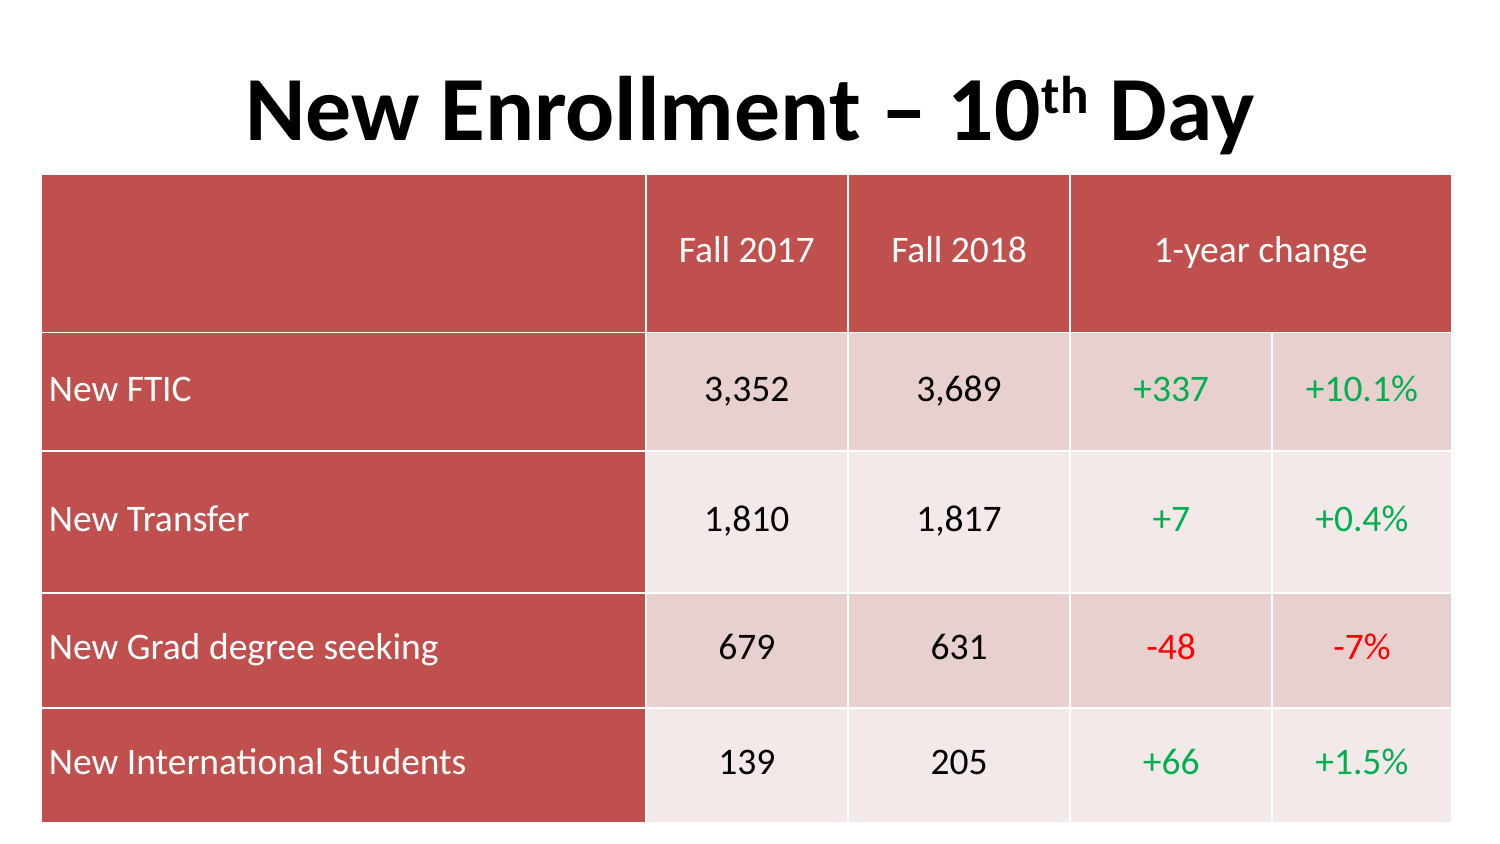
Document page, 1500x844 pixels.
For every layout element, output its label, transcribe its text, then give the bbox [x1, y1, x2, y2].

table_cell New Grad degree seeking [42, 594, 645, 707]
table_cell New International Students [42, 709, 645, 822]
table_cell -7% [1273, 594, 1451, 707]
table_cell 205 [849, 709, 1069, 822]
table_cell 3,352 [647, 333, 847, 450]
table_cell +0.4% [1273, 452, 1451, 592]
table_cell 1,817 [849, 452, 1069, 592]
table_cell -48 [1071, 594, 1271, 707]
table_cell New Transfer [42, 452, 645, 592]
table_cell 3,689 [849, 333, 1069, 450]
text_box [510, 410, 534, 457]
table_cell 139 [647, 709, 847, 822]
table_cell +337 [1071, 333, 1271, 450]
title New Enrollment – 10th Day [75, 33, 1425, 174]
table_header Fall 2018 [849, 175, 1069, 332]
table_header Fall 2017 [647, 175, 847, 332]
table_cell New FTIC [42, 333, 645, 450]
table_cell 631 [849, 594, 1069, 707]
table_header 1-year change [1071, 175, 1451, 332]
table_cell 679 [647, 594, 847, 707]
table_header [42, 175, 645, 332]
table_cell +66 [1071, 709, 1271, 822]
table_cell +7 [1071, 452, 1271, 592]
table_cell +10.1% [1273, 333, 1451, 450]
table_cell +1.5% [1273, 709, 1451, 822]
table_cell 1,810 [647, 452, 847, 592]
